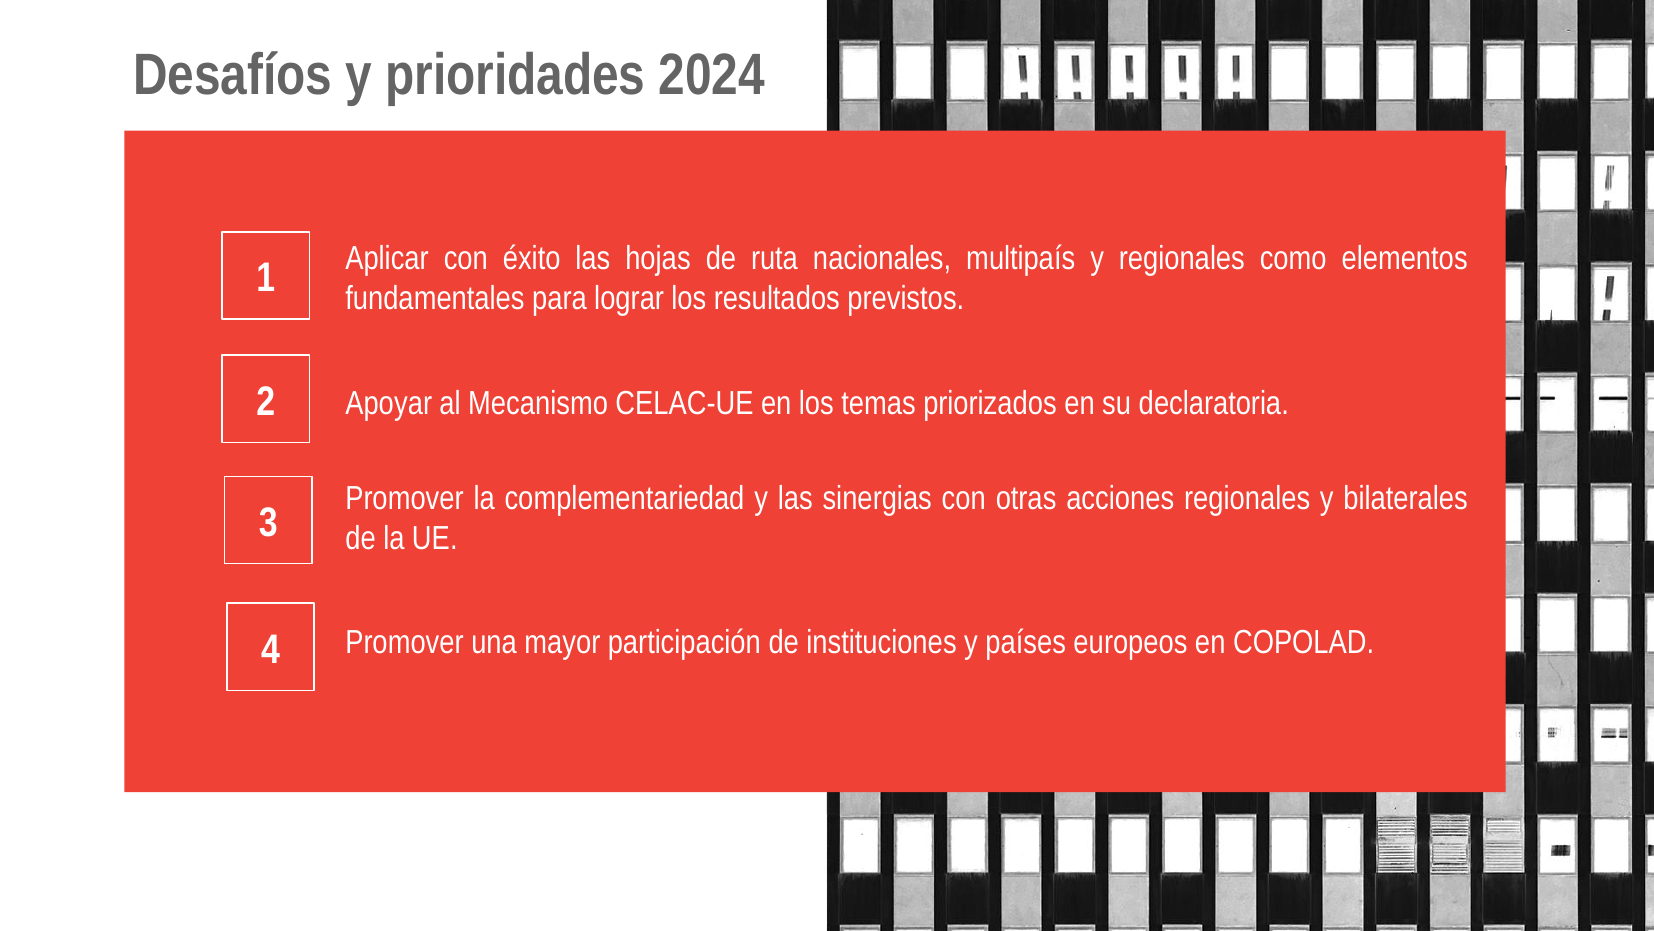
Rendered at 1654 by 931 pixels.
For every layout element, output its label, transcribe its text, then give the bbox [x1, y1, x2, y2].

text_box Aplicar con éxito las hojas de ruta nacionales, multipaís y regionales como elementos fundamentales para lograr los resultados previstos. Apoyar al Mecanismo CELAC-UE en los temas priorizados en su declaratoria. Promover la complementariedad y las sinergias con otras acciones regionales y bilaterales de la UE. Promover una mayor participación de instituciones y países europeos en COPOLAD. [330, 228, 821, 804]
text_box Desafíos y prioridades 2024 [65, 0, 824, 115]
text_box 1 [222, 231, 310, 320]
text_box 3 [224, 476, 312, 564]
text_box 2 [222, 355, 310, 443]
text_box [124, 130, 821, 793]
picture [826, 0, 1654, 931]
text_box 4 [226, 603, 315, 691]
